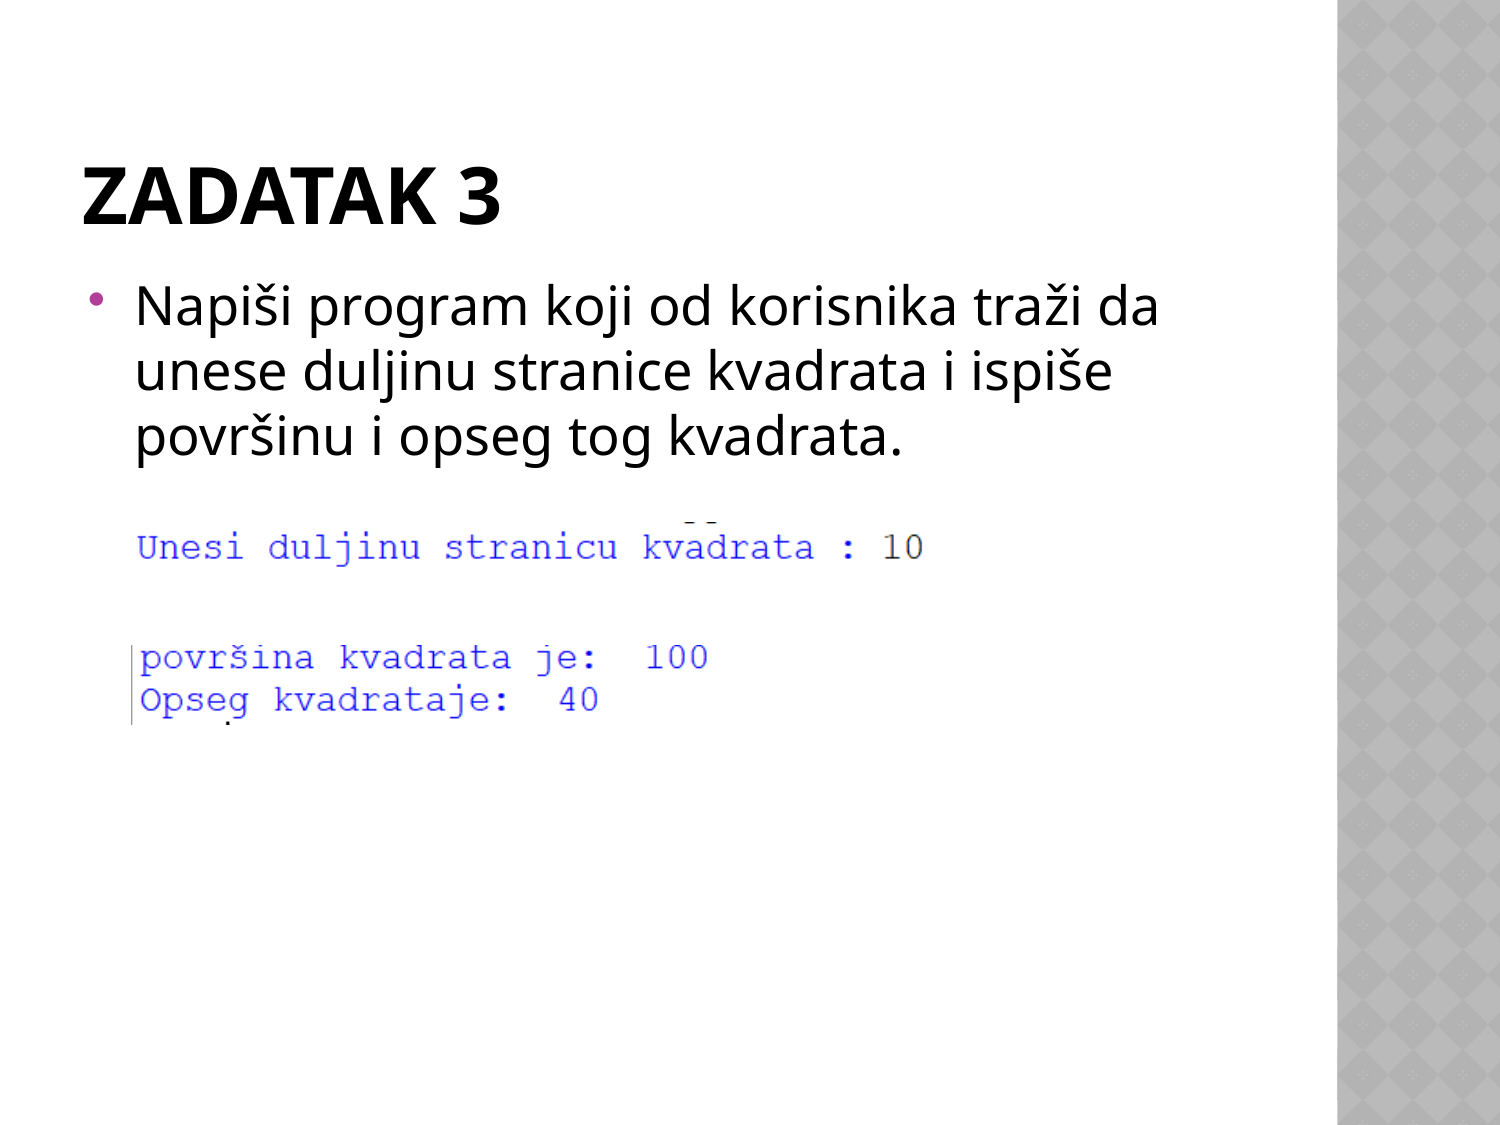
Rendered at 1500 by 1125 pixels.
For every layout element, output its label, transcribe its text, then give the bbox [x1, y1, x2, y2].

list Napiši program koji od korisnika traži da unese duljinu stranice kvadrata i ispiše površinu i opseg tog kvadrata. [75, 264, 1263, 492]
picture [135, 522, 945, 575]
picture [130, 644, 750, 726]
title Zadatak 3 [75, 52, 1263, 240]
